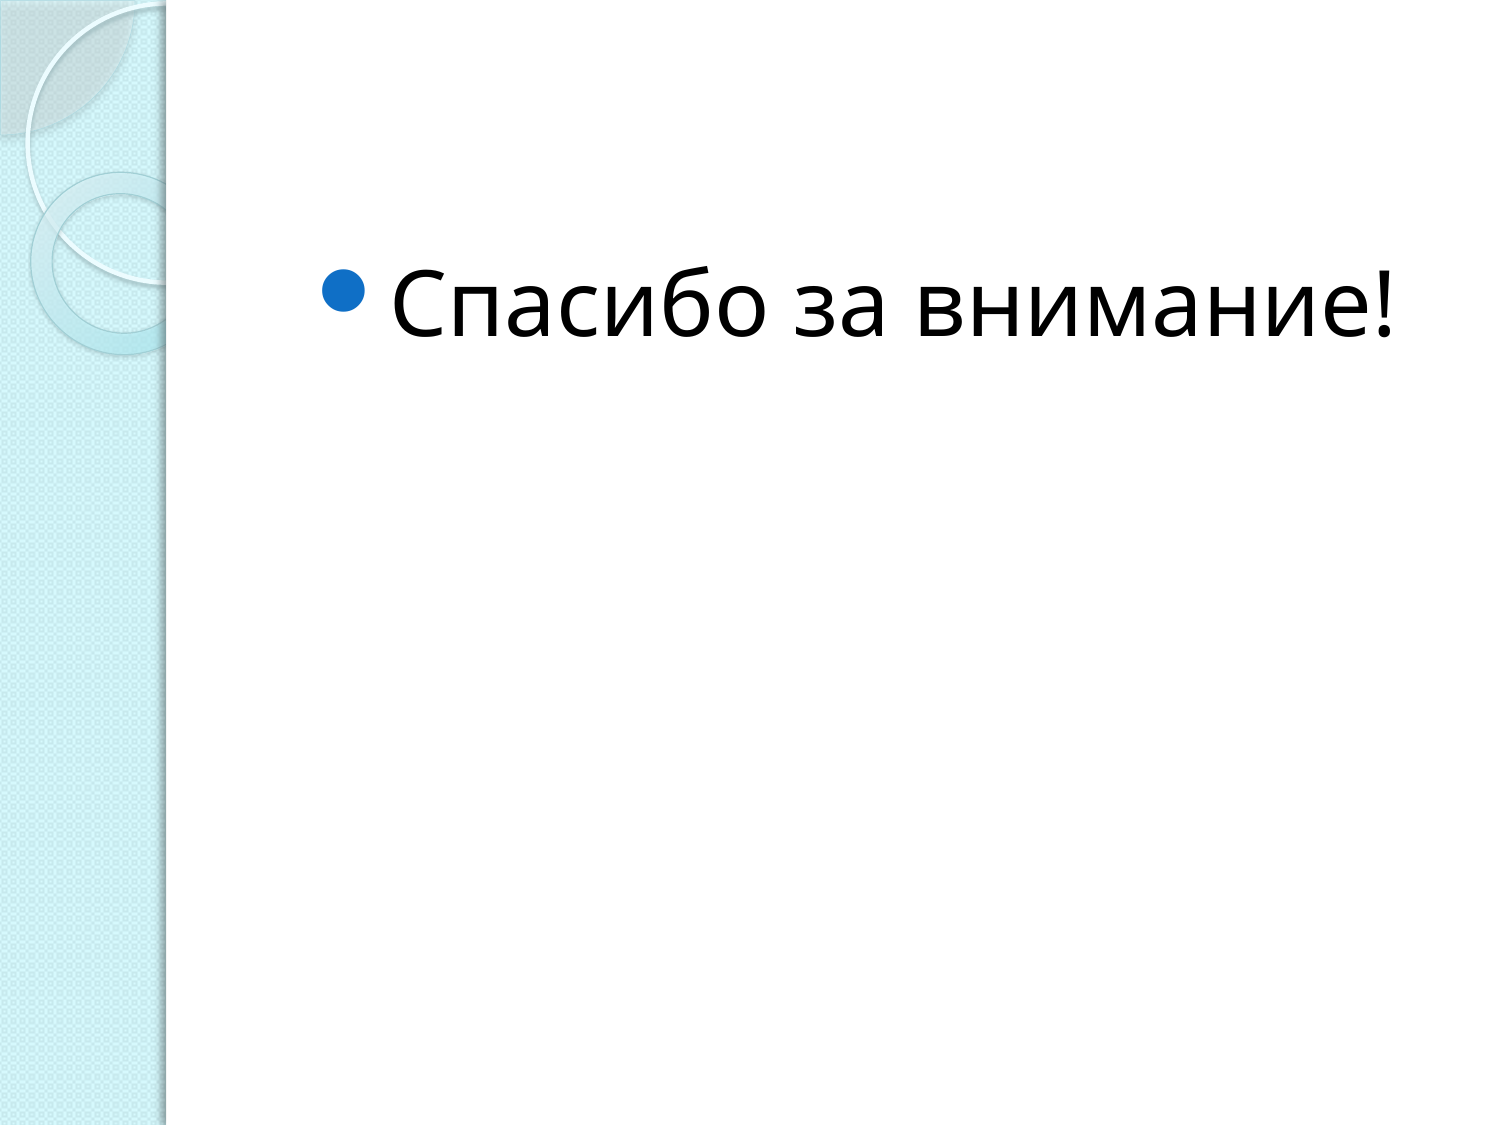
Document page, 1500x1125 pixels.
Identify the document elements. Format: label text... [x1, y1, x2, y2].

list Спасибо за внимание! [235, 237, 1466, 1025]
